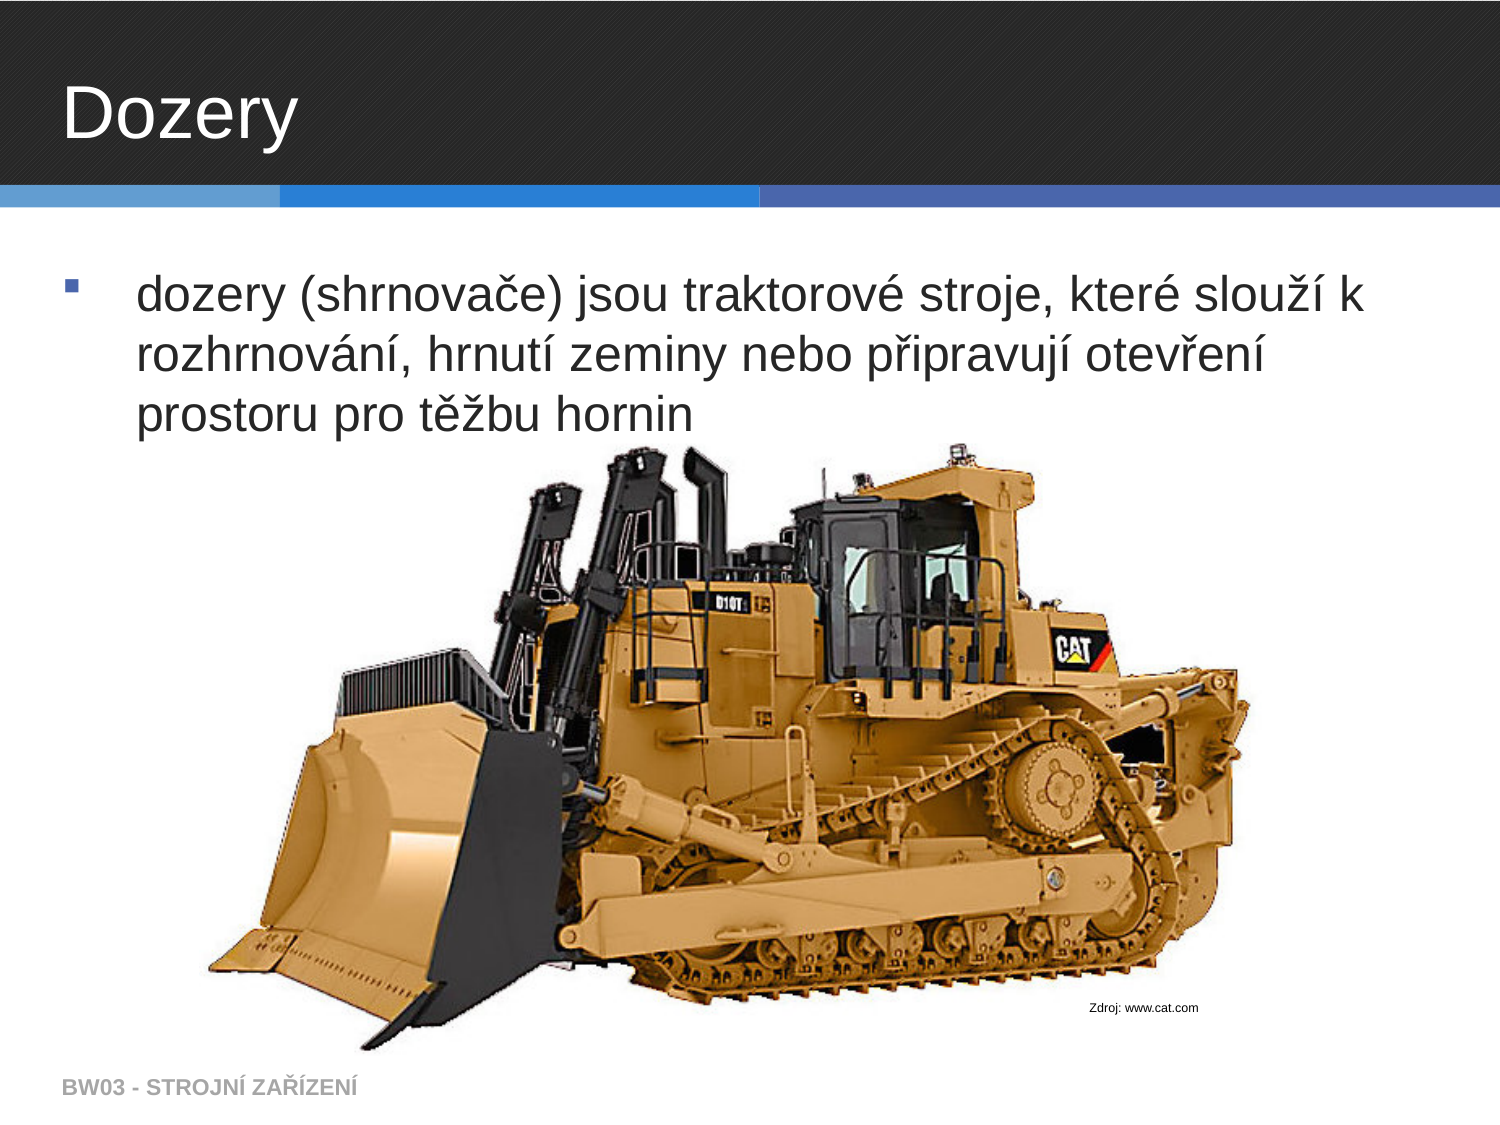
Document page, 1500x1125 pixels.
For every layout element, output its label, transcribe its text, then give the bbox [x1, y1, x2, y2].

footer BW03 - STROJNÍ ZAŘÍZENÍ [46, 1055, 1052, 1116]
picture [198, 442, 1262, 1057]
title Dozery [46, 29, 1453, 189]
list dozery (shrnovače) jsou traktorové stroje, které slouží k rozhrnování, hrnutí zeminy nebo připravují otevření prostoru pro těžbu hornin [46, 254, 1454, 1019]
